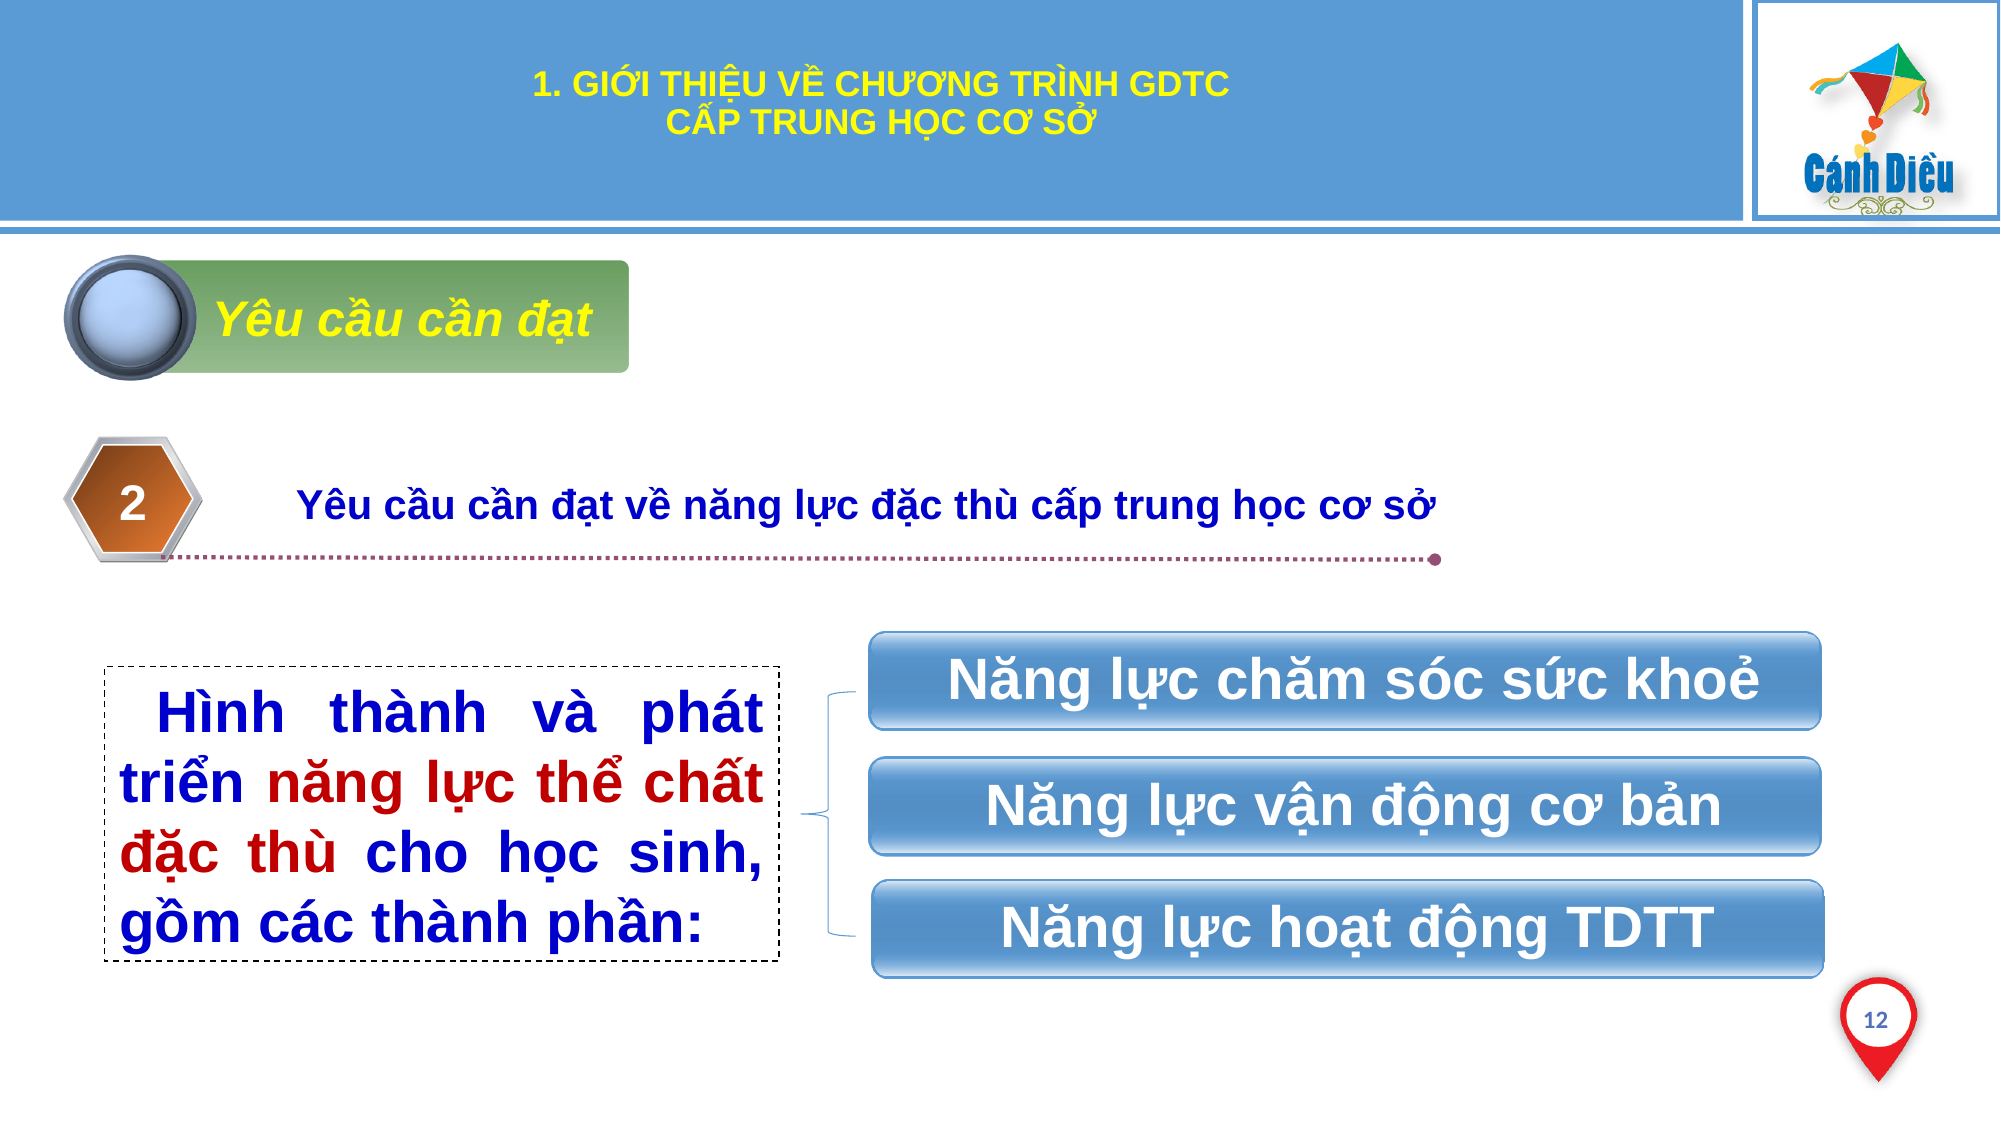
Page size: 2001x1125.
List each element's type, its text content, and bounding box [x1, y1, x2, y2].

picture [0, 151, 2001, 1125]
text_box [800, 691, 856, 937]
text_box Hình thành và phát triển năng lực thể chất đặc thù cho học sinh, gồm các thành phần: [104, 666, 779, 962]
picture [1744, 0, 1752, 57]
title 1. GIỚI THIỆU VỀ CHƯƠNG TRÌNH GDTC CẤP TRUNG HỌC CƠ SỞ [0, 57, 1763, 151]
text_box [63, 437, 1475, 563]
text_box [868, 756, 1828, 857]
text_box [63, 254, 632, 381]
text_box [868, 630, 1828, 732]
slide_number 12 [1828, 988, 1923, 1049]
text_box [871, 878, 1831, 980]
picture [1758, 3, 1997, 215]
